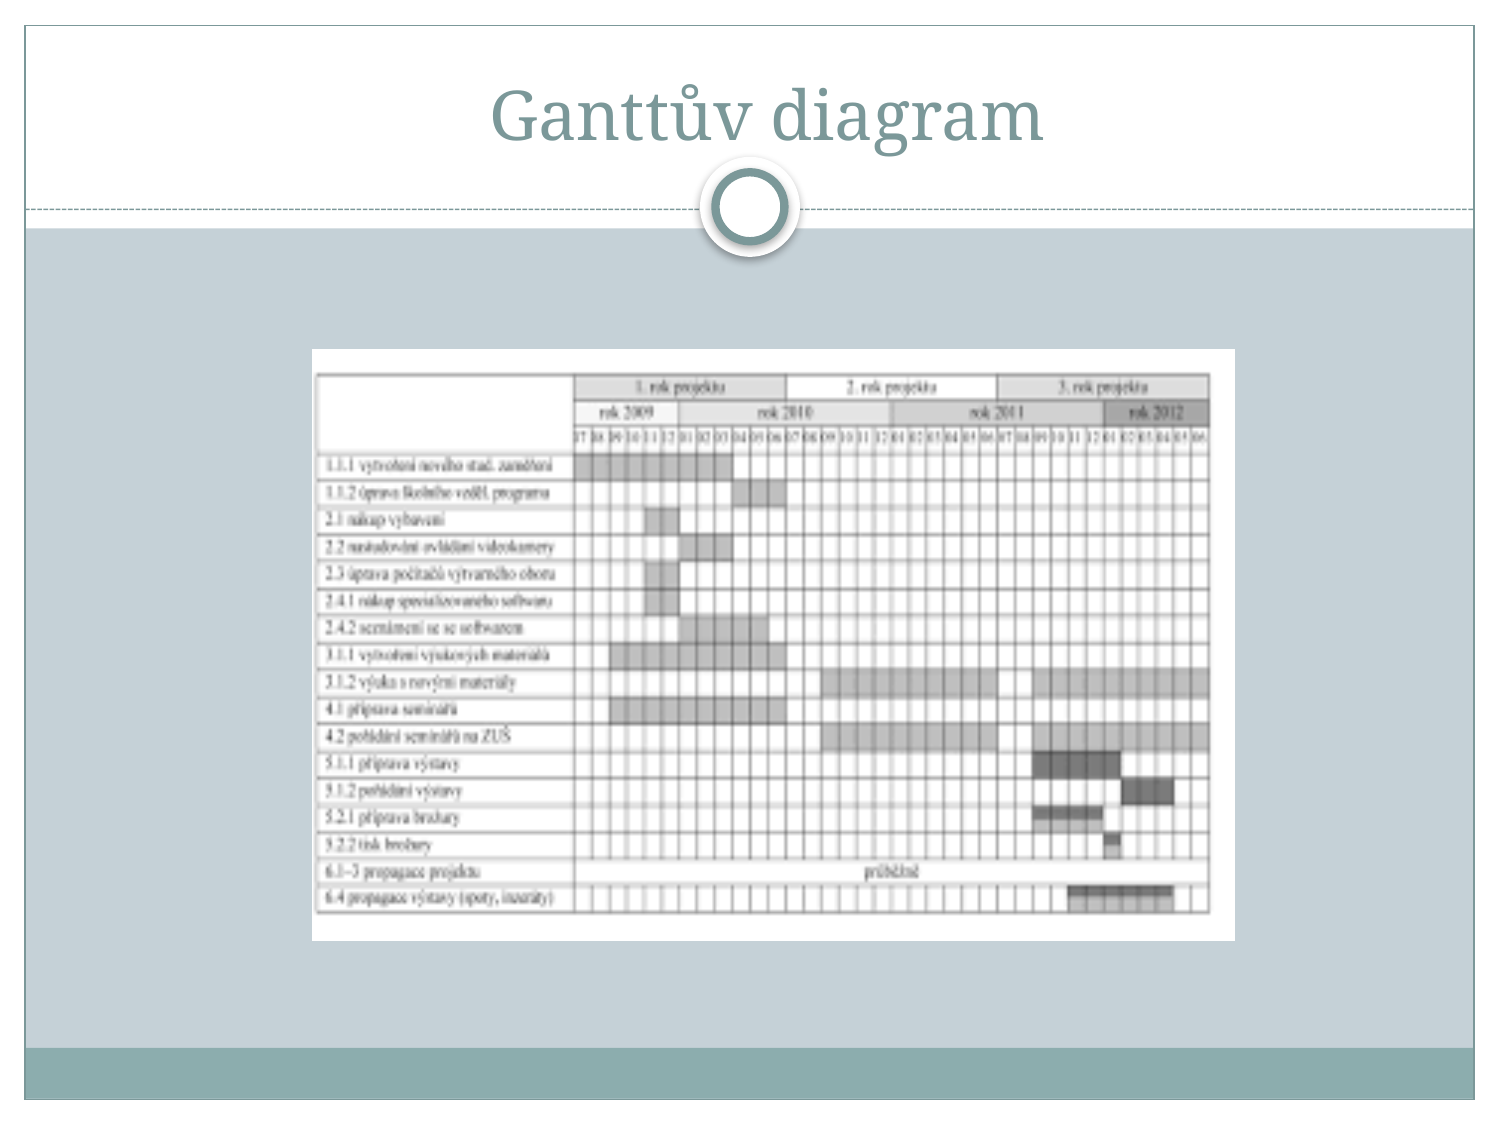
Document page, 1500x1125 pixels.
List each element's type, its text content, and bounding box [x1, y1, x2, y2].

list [312, 349, 1235, 941]
title Ganttův diagram [49, 37, 1450, 162]
